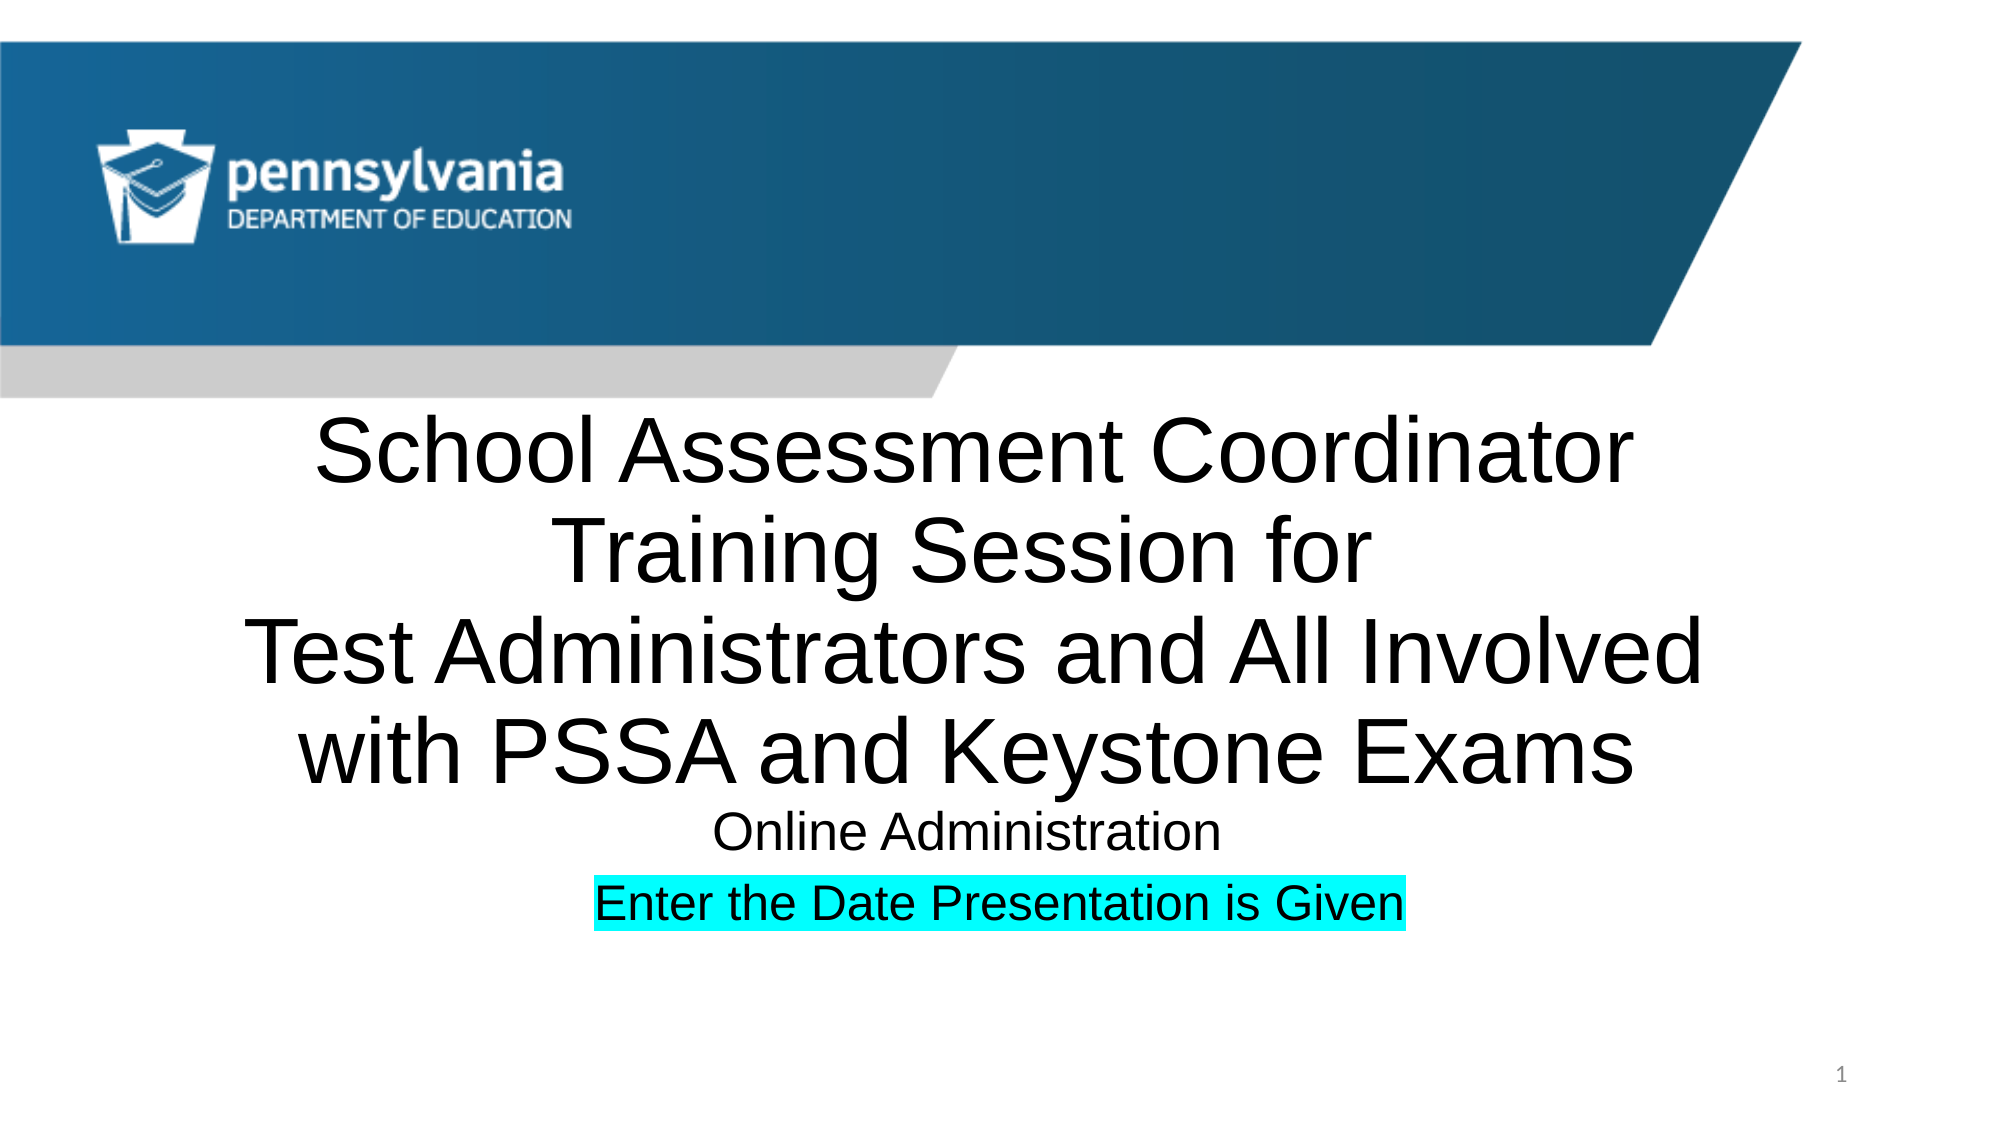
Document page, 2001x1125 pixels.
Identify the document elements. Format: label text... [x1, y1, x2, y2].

title School Assessment Coordinator Training Session for Test Administrators and All Involved with PSSA and Keystone Exams Online Administration [222, 376, 1729, 870]
subtitle Enter the Date Presentation is Given [249, 869, 1750, 978]
slide_number 1 [1412, 1042, 1863, 1103]
picture [0, 24, 2000, 416]
